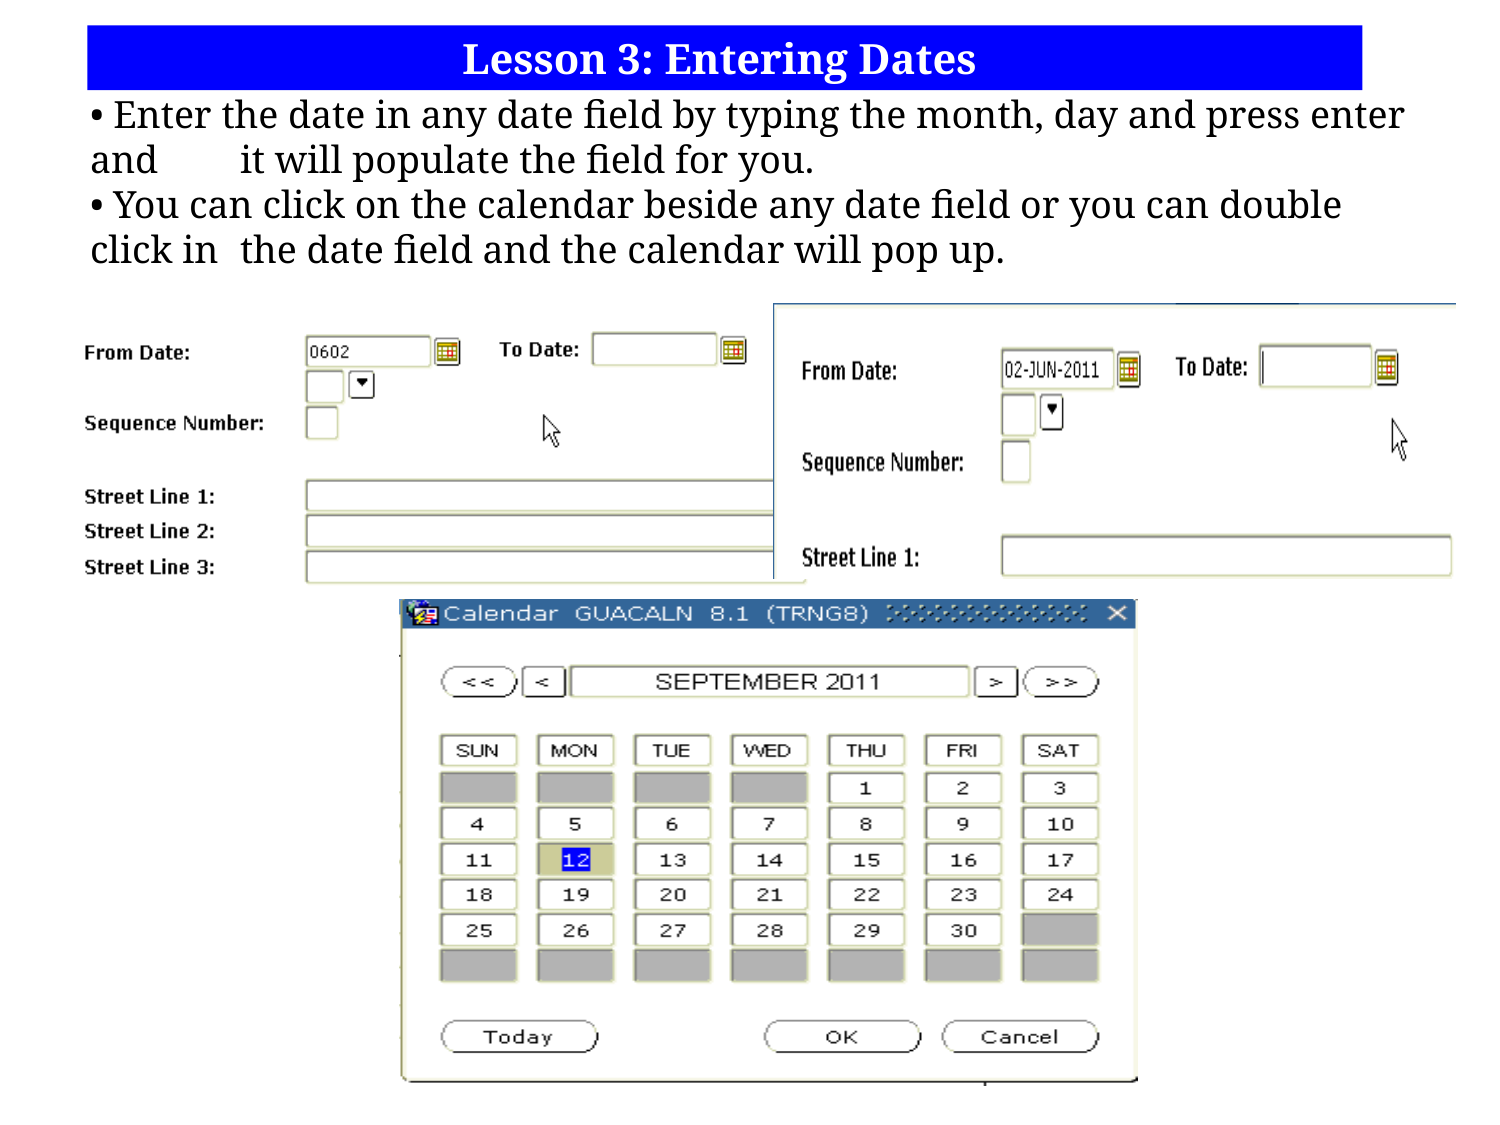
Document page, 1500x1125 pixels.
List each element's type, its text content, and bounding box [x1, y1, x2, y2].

title • Enter the date in any date field by typing the month, day and press enter and it will populate the field for you. • You can click on the calendar beside any date field or you can double click in the date field and the calendar will pop up. [75, 87, 1425, 275]
picture [61, 303, 1457, 1087]
text_box Lesson 3: Entering Dates [87, 25, 1363, 91]
